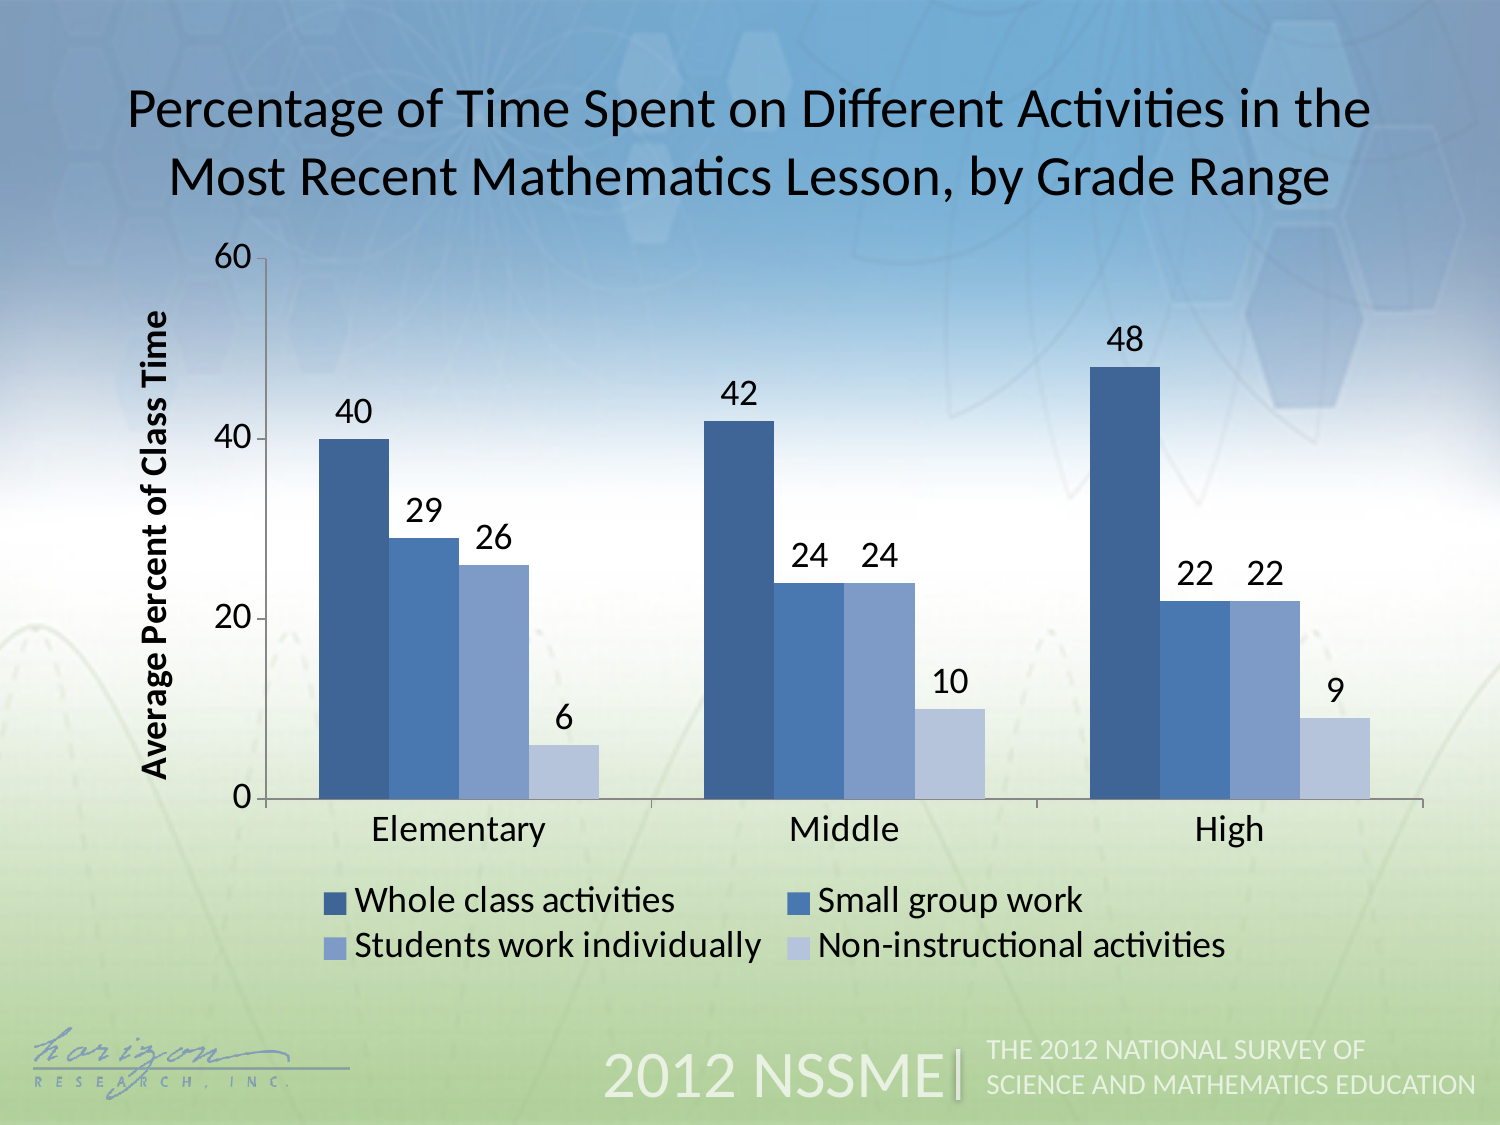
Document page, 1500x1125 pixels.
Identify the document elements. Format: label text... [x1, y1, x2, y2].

chart [99, 224, 1451, 976]
text_box Percentage of Time Spent on Different Activities in the Most Recent Mathematics Lesson, by Grade Range [74, 45, 1425, 233]
picture [0, 0, 1500, 1125]
